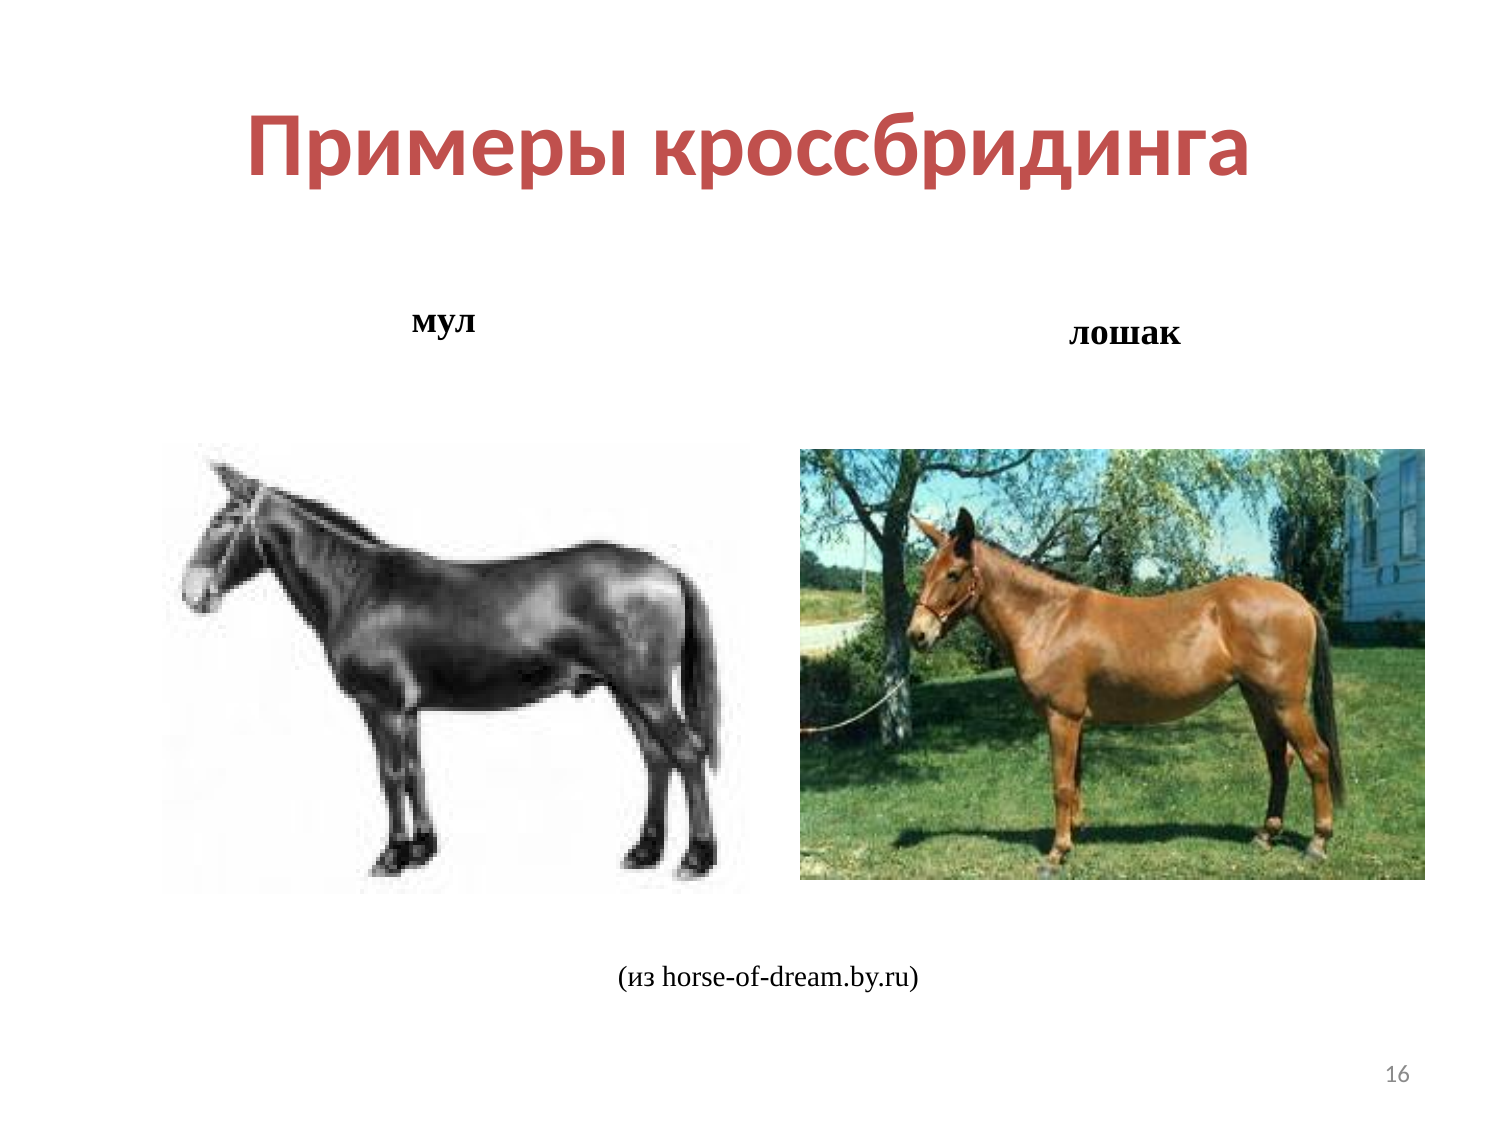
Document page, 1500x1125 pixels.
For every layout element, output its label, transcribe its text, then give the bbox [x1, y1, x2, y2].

text_box (из horse-of-dream.by.ru) [474, 949, 1063, 1000]
slide_number 16 [1074, 1042, 1425, 1103]
text_box лошак [924, 299, 1325, 360]
picture [799, 449, 1426, 880]
text_box мул [275, 287, 613, 348]
picture [162, 442, 751, 894]
title Примеры кроссбридинга [75, 45, 1425, 233]
